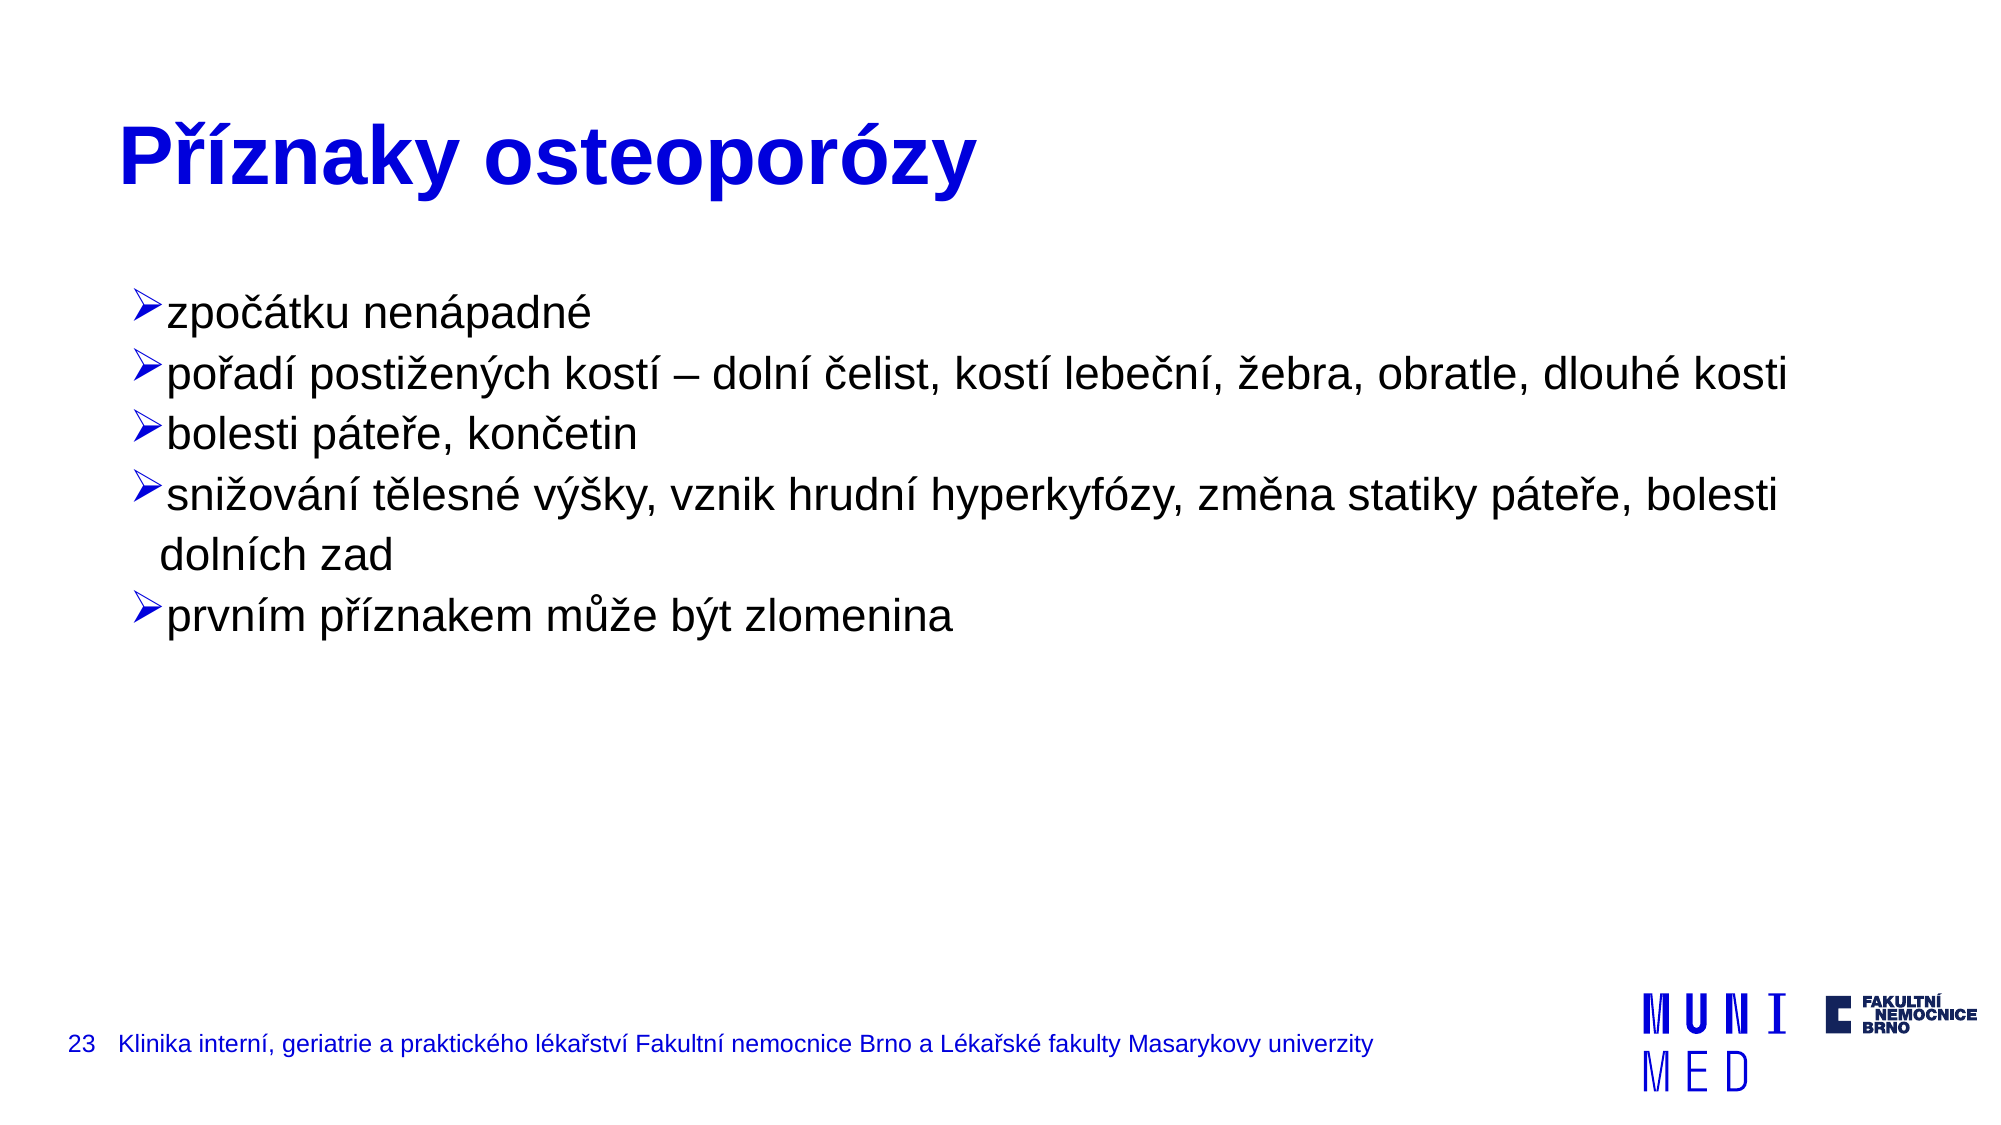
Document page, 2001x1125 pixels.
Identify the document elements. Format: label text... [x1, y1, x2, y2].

slide_number 23 [67, 1021, 110, 1063]
list zpočátku nenápadné pořadí postižených kostí – dolní čelist, kostí lebeční, žebra, obratle, dlouhé kosti bolesti páteře, končetin snižování tělesné výšky, vznik hrudní hyperkyfózy, změna statiky páteře, bolesti dolních zad prvním příznakem může být zlomenina [118, 277, 1883, 957]
footer Klinika interní, geriatrie a praktického lékařství Fakultní nemocnice Brno a Lékařské fakulty Masarykovy univerzity [118, 1021, 1418, 1063]
title Příznaky osteoporózy [118, 118, 1883, 193]
